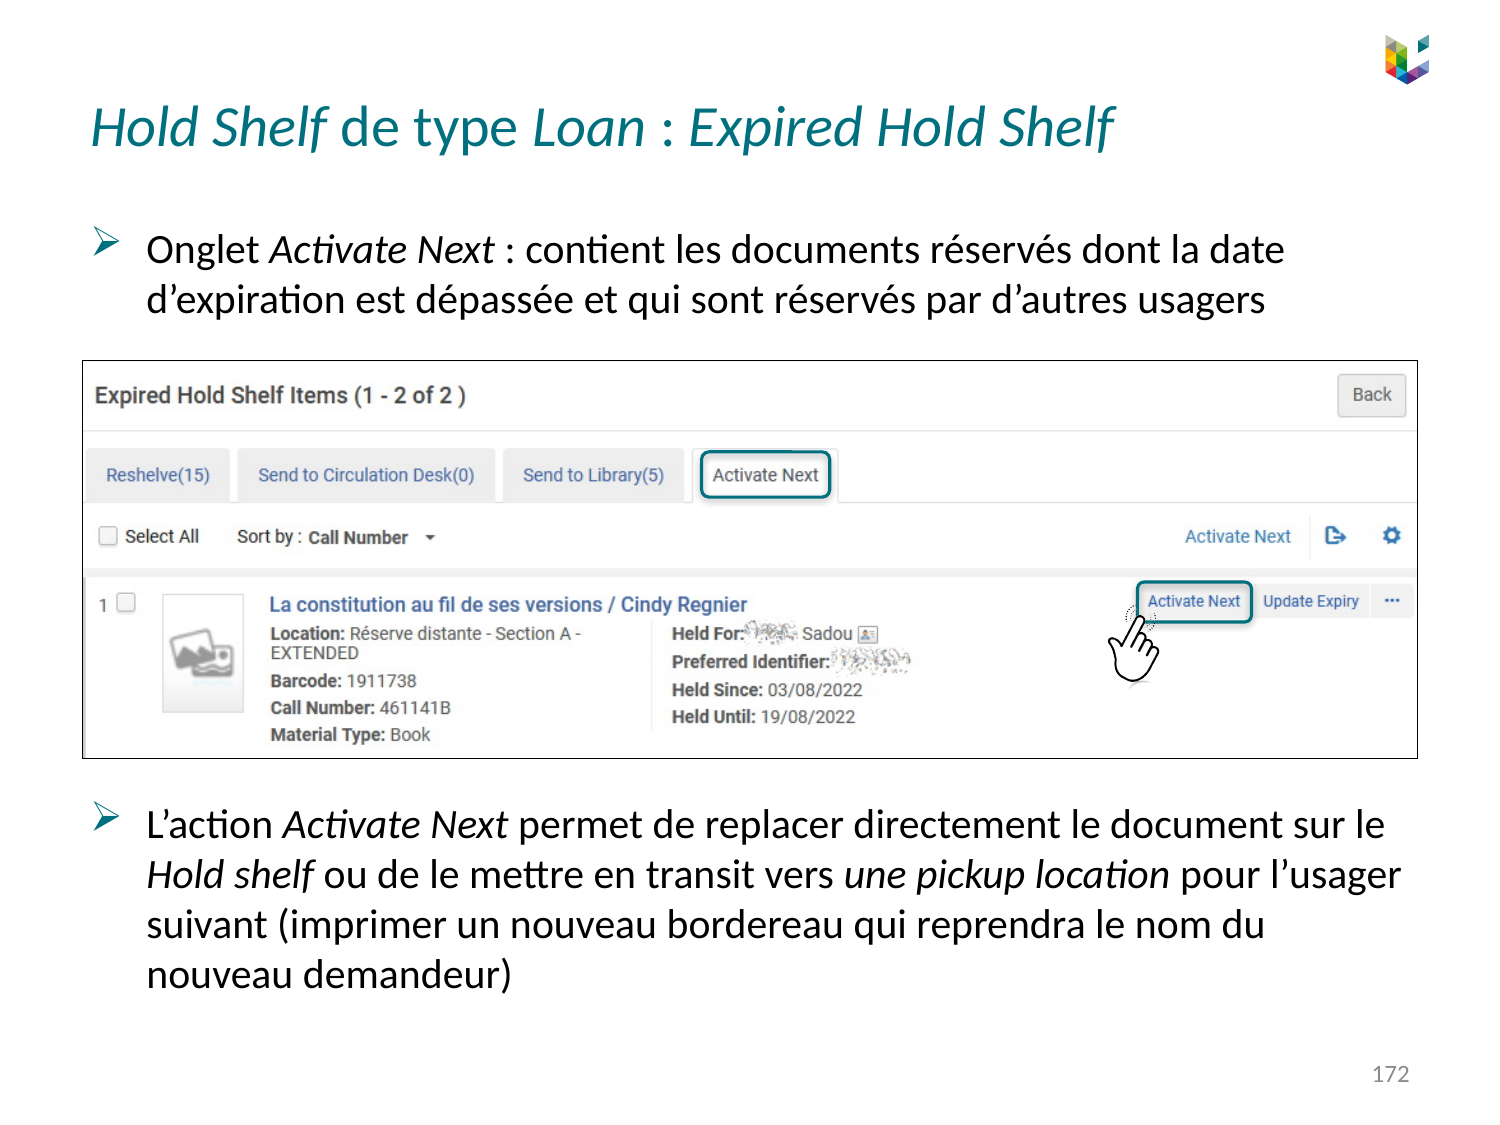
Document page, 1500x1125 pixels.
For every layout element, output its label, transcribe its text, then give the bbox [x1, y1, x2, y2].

title Hold Shelf de type Loan : Expired Hold Shelf [75, 71, 1425, 174]
list Onglet Activate Next : contient les documents réservés dont la date d’expiration est dépassée et qui sont réservés par d’autres usagers L’action Activate Next permet de replacer directement le document sur le Hold shelf ou de le mettre en transit vers une pickup location pour l’usager suivant (imprimer un nouveau bordereau qui reprendra le nom du nouveau demandeur) [75, 214, 1425, 1043]
picture [1366, 15, 1448, 104]
slide_number 172 [1074, 1042, 1425, 1103]
picture [82, 360, 1418, 759]
